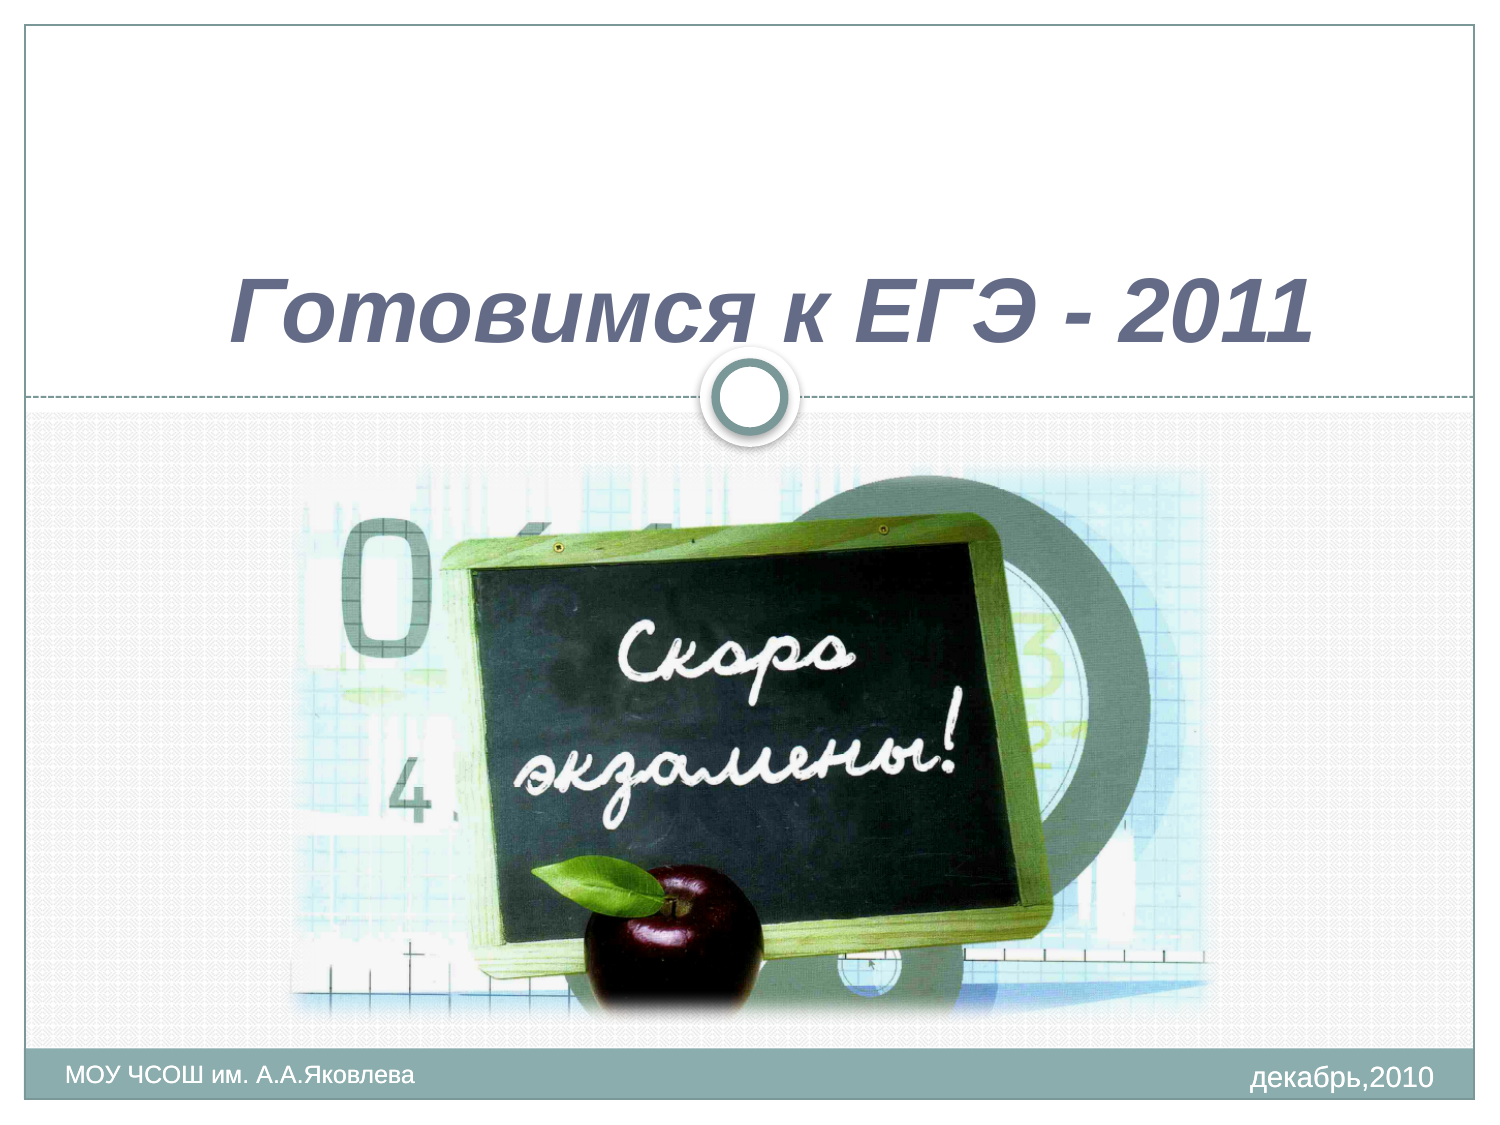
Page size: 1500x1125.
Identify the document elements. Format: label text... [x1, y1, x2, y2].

text_box МОУ ЧСОШ им. А.А.Яковлева [49, 1051, 638, 1112]
title [112, 62, 1388, 351]
picture [280, 456, 1221, 1025]
text_box Готовимся к ЕГЭ - 2011 [147, 243, 1400, 369]
text_box декабрь,2010 [949, 1050, 1450, 1111]
